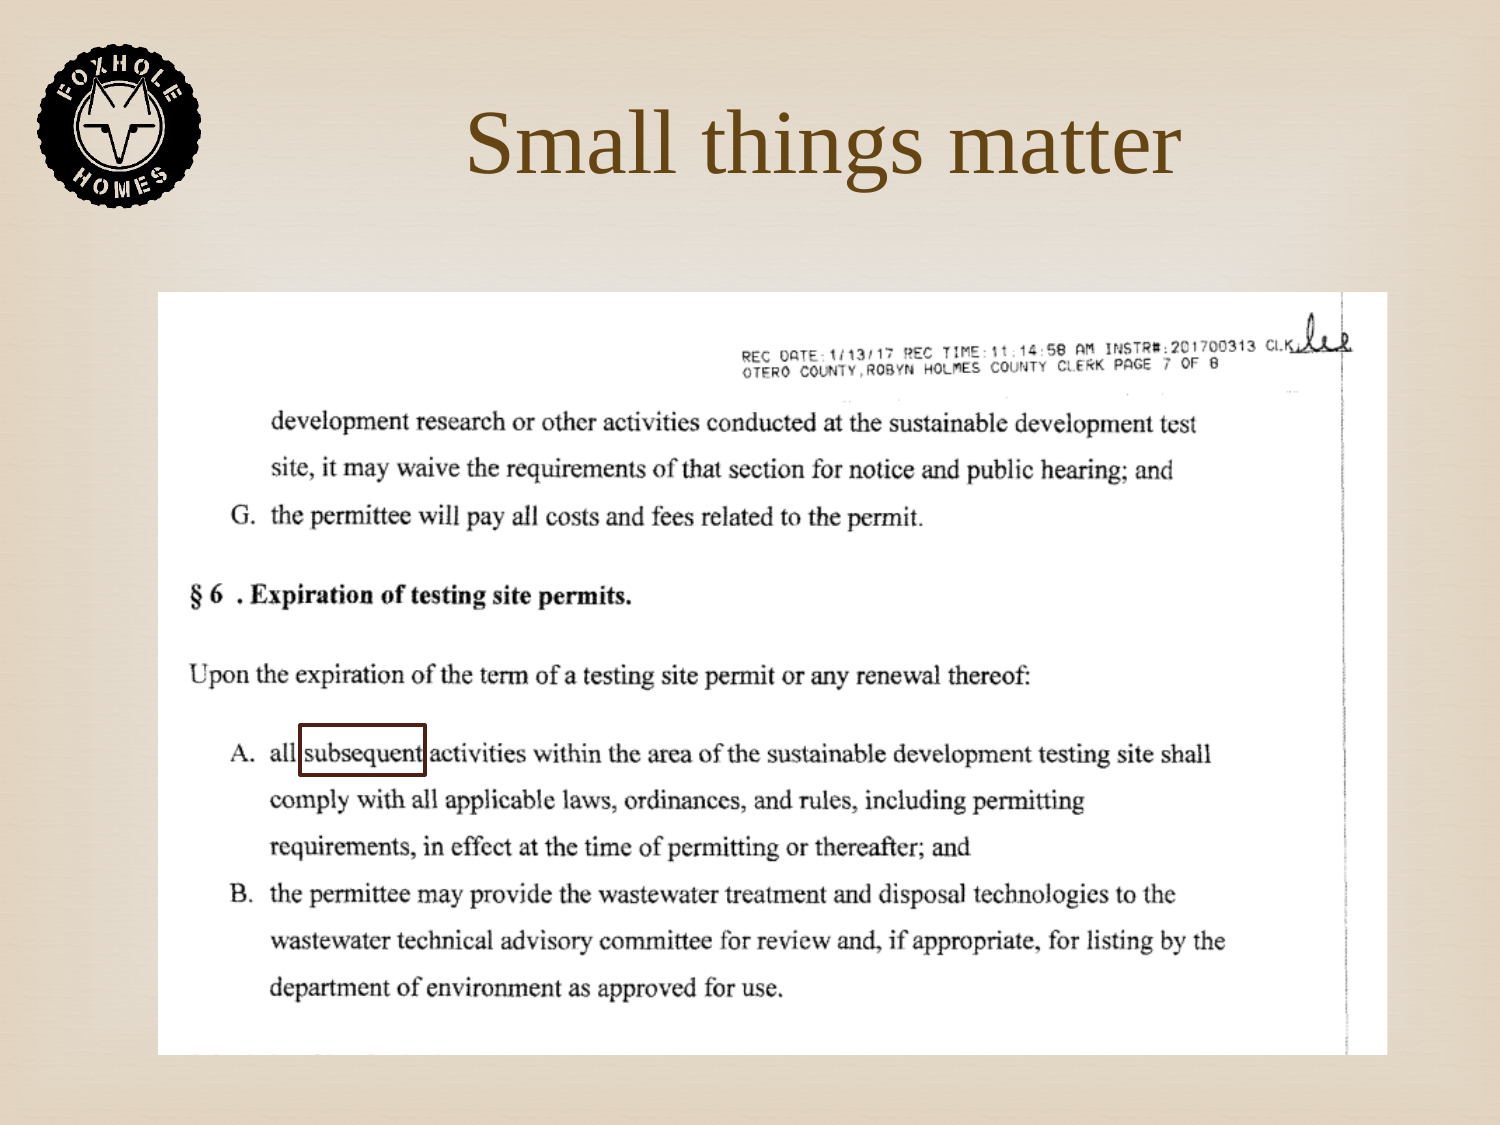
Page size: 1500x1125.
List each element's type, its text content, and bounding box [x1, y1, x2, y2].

title Small things matter [262, 50, 1386, 223]
picture [37, 43, 201, 209]
picture [157, 291, 1388, 1056]
